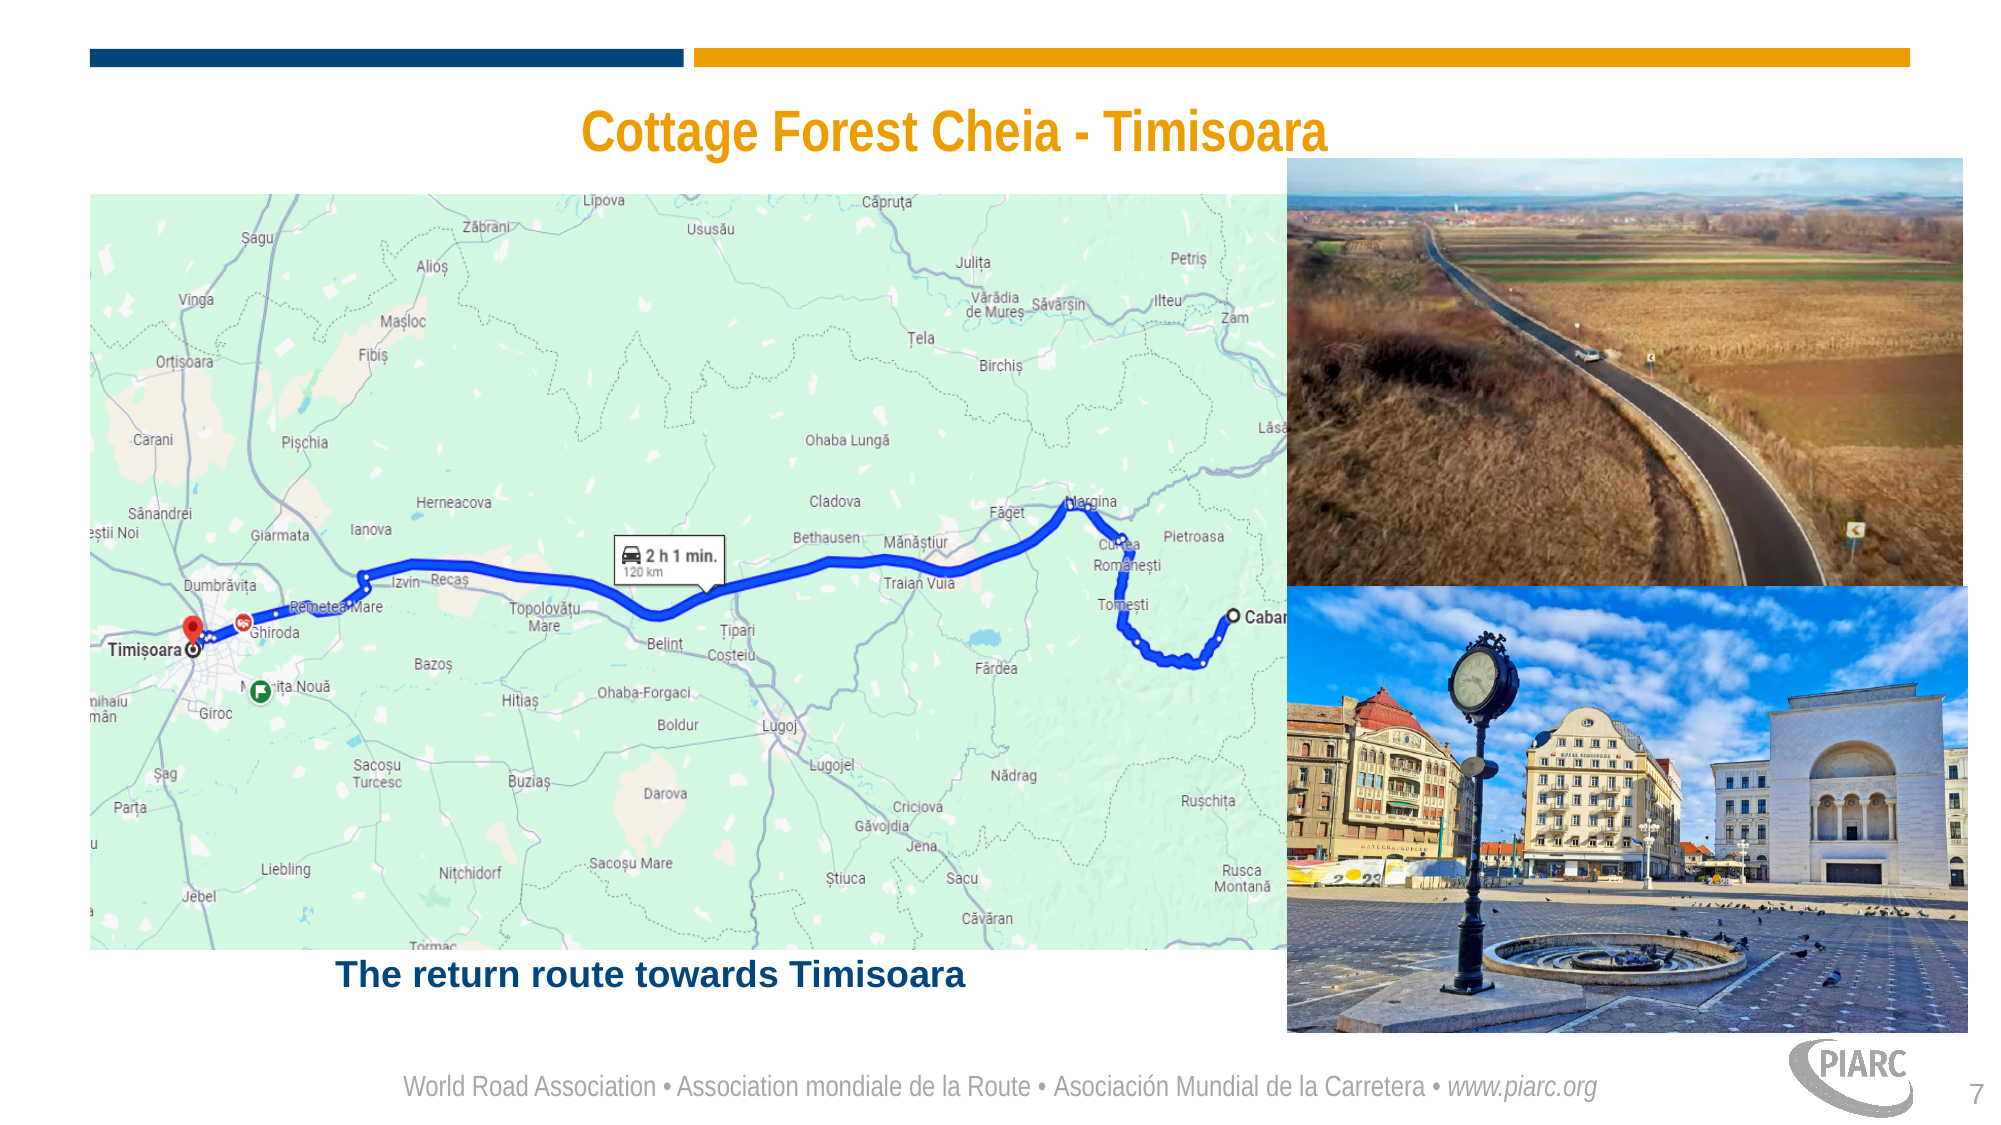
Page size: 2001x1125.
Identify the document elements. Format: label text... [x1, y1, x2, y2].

list Cottage Forest Cheia - Timisoara [90, 85, 1820, 194]
slide_number 7 [1893, 1062, 2000, 1123]
text_box The return route towards Timisoara [150, 950, 1151, 1003]
picture [90, 158, 1968, 1125]
